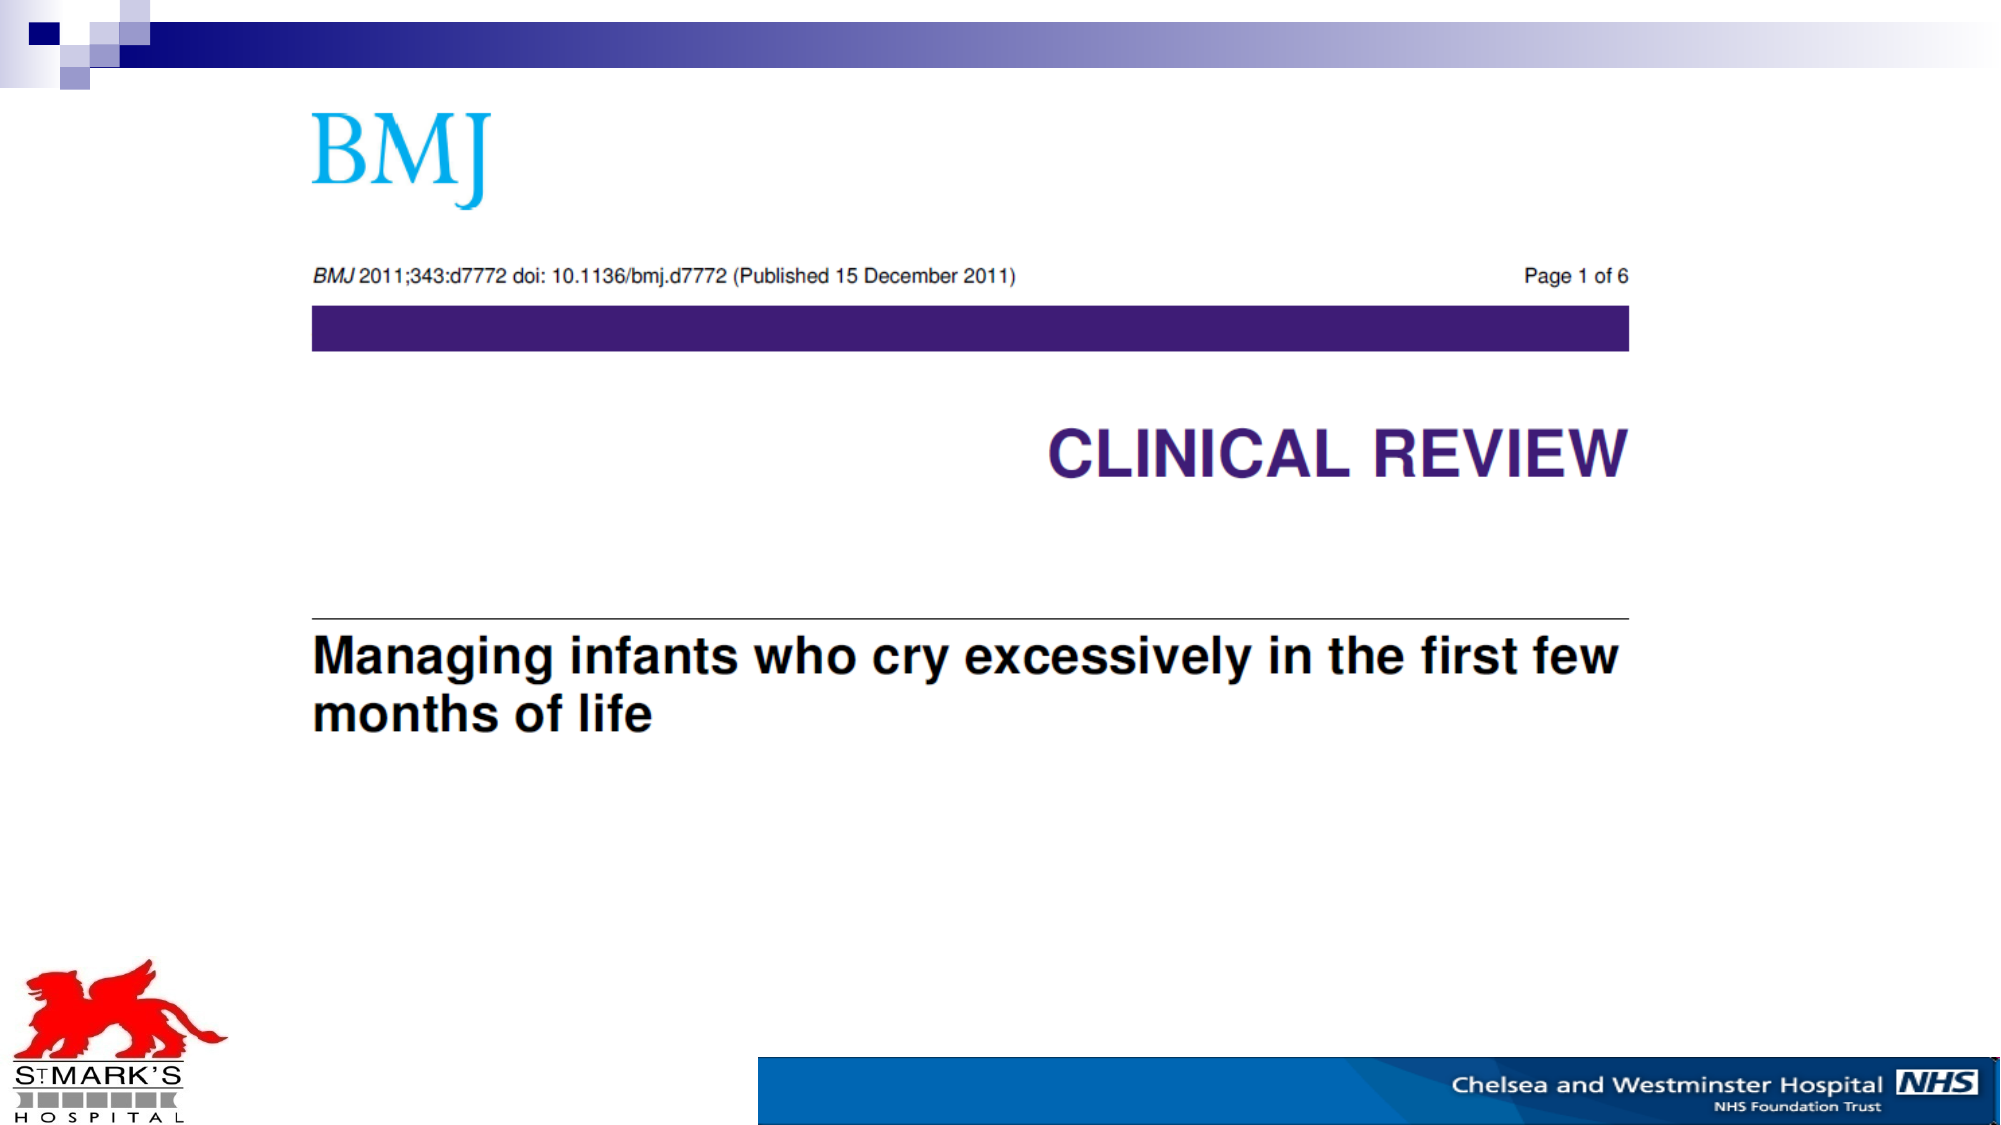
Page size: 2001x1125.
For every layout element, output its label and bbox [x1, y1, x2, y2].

picture [758, 1057, 2000, 1125]
picture [0, 956, 229, 1125]
picture [296, 93, 1675, 780]
